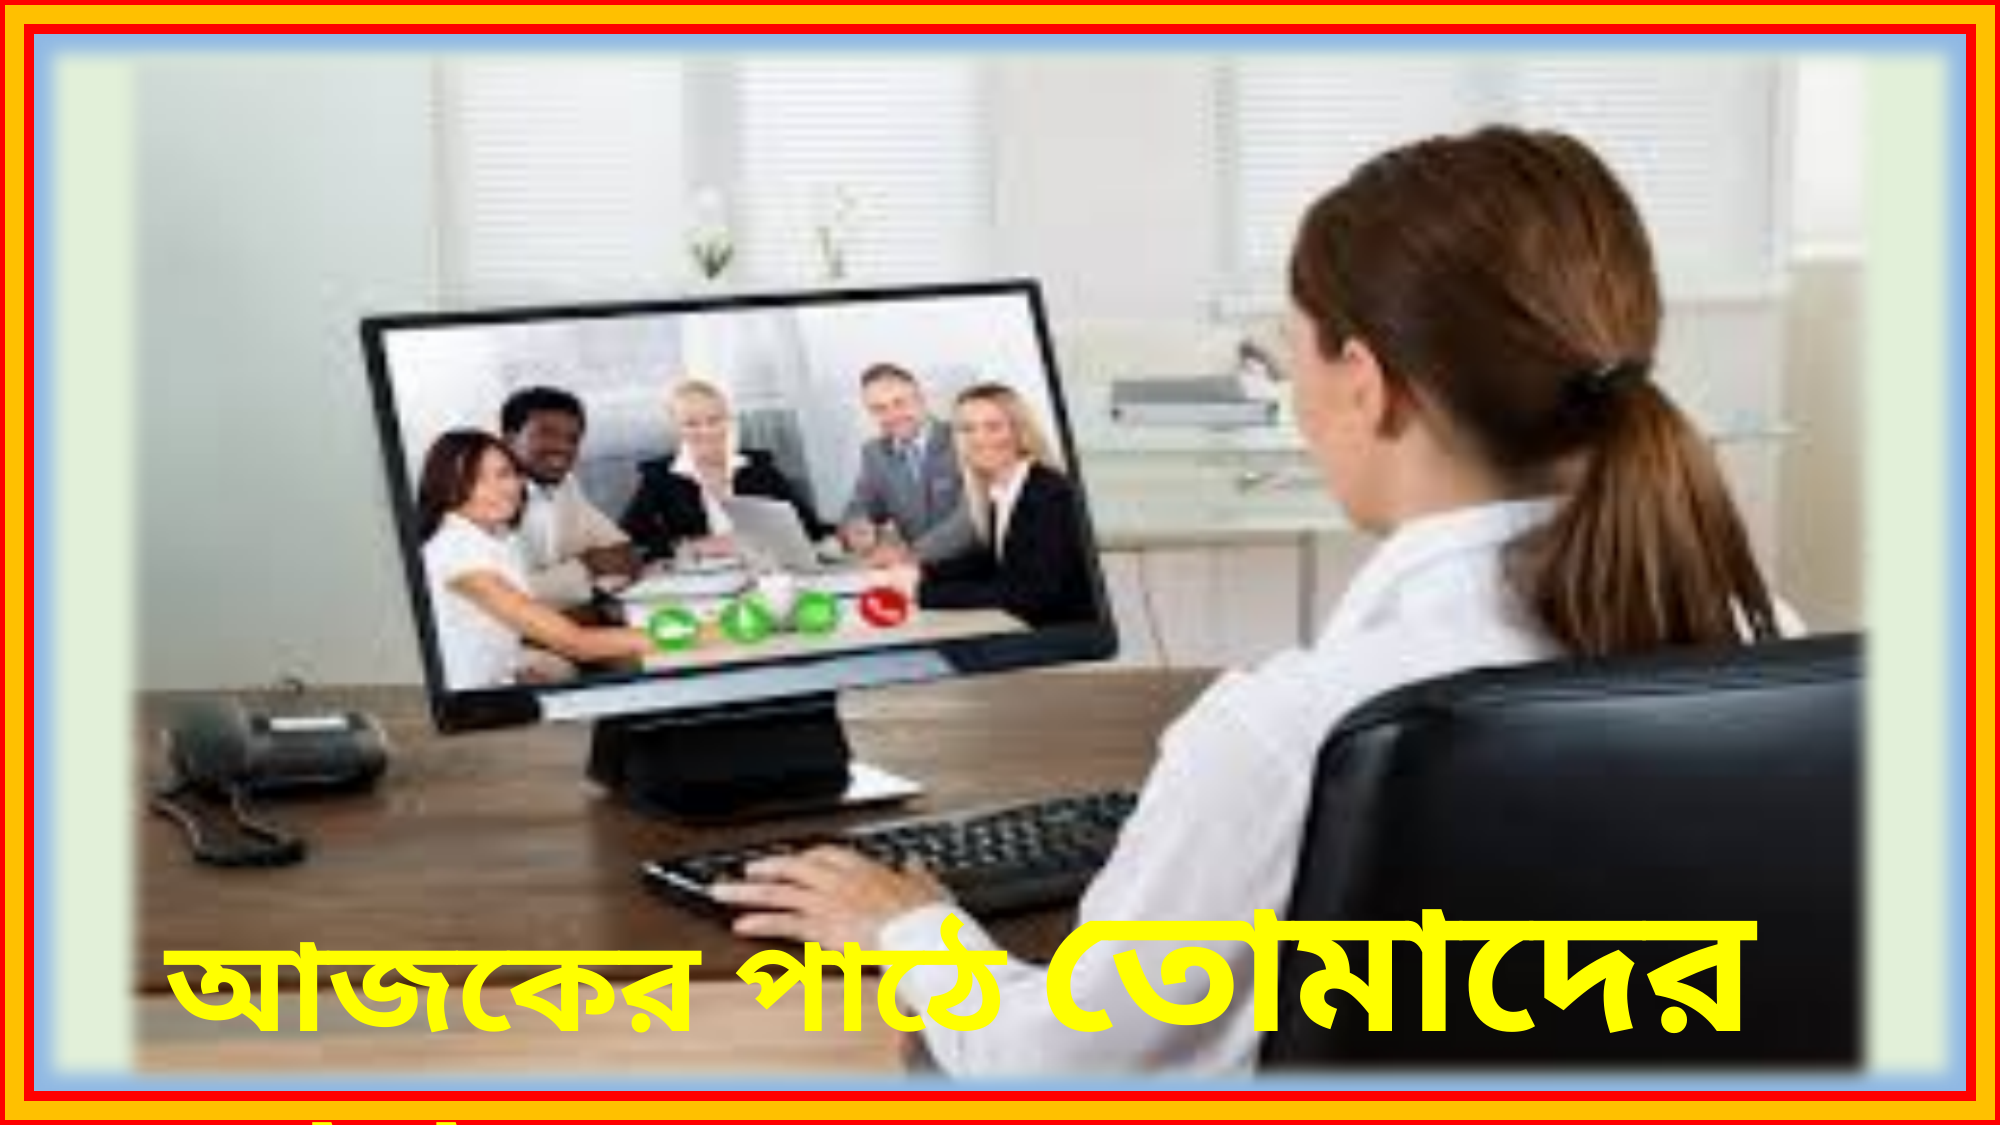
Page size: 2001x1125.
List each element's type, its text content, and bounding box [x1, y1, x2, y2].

picture [117, 44, 1883, 1091]
text_box আজকের পাঠে তোমাদের স্বাগতম [146, 844, 1922, 1125]
text_box [0, 0, 2000, 1125]
